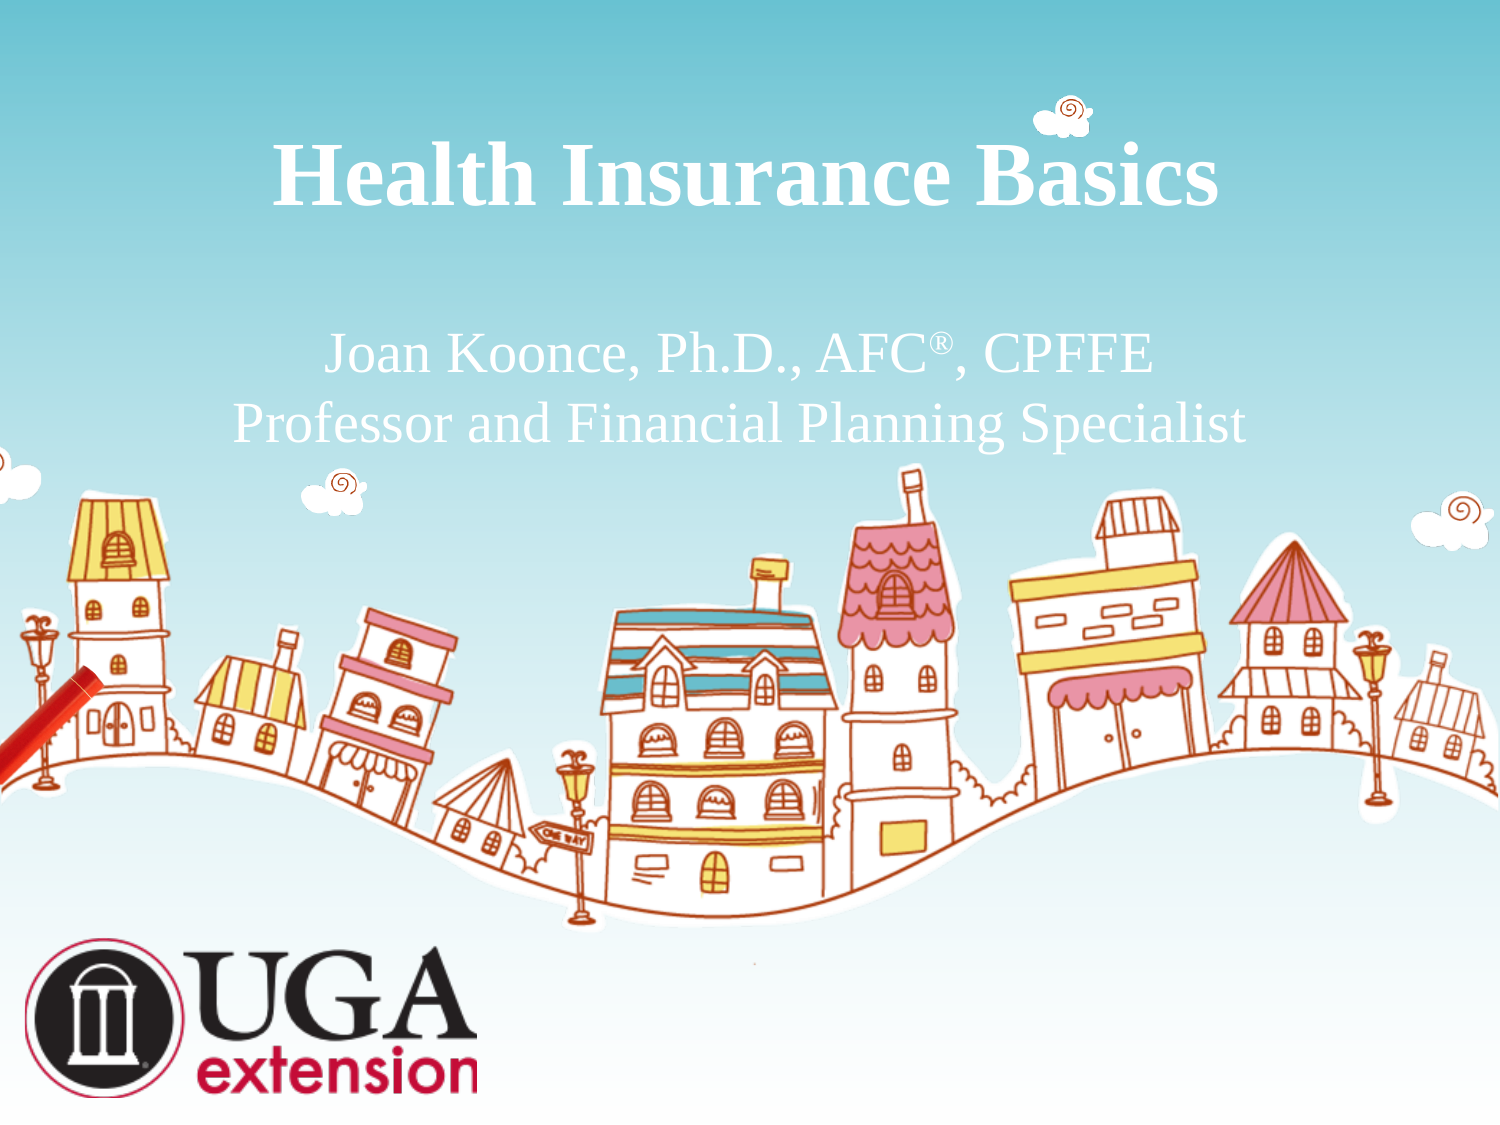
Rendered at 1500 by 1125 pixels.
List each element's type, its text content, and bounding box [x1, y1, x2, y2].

picture [0, 444, 1500, 1099]
title Health Insurance Basics Joan Koonce, Ph.D., AFC®, CPFFE Professor and Financial Planning Specialist [47, 87, 1448, 300]
